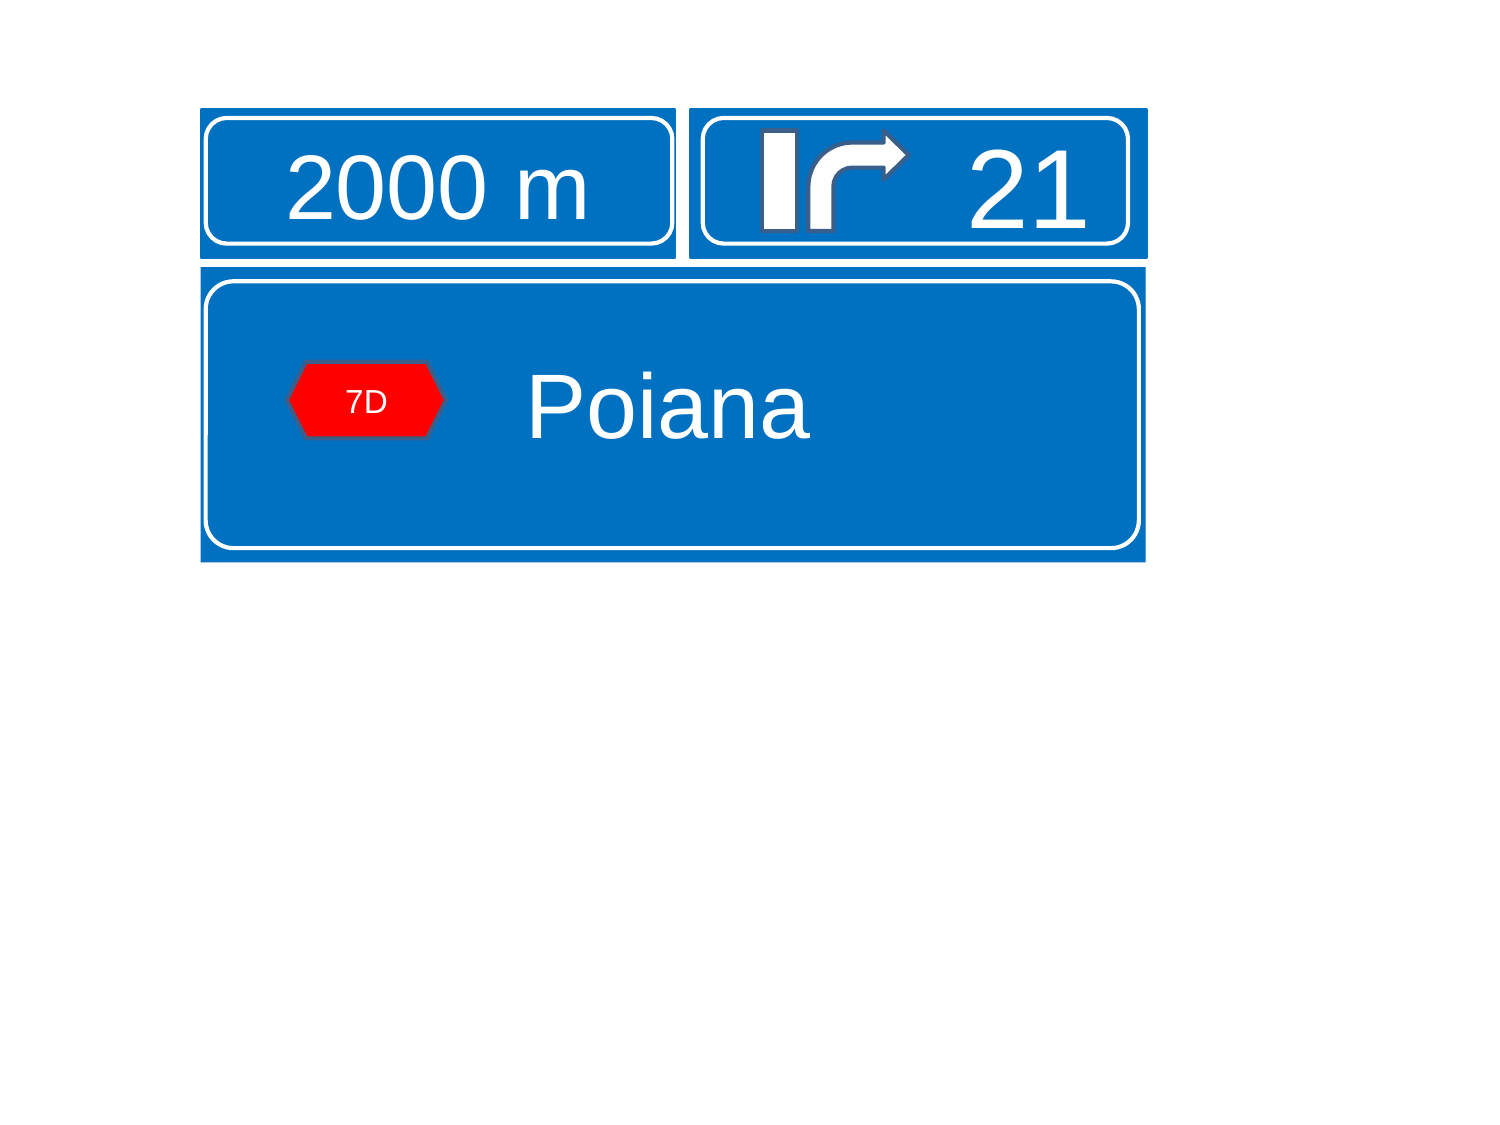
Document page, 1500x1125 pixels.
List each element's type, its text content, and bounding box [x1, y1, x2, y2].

text_box [203, 279, 1141, 551]
text_box 2000 m [200, 108, 676, 259]
text_box Poiana [200, 267, 1146, 563]
text_box [203, 115, 675, 246]
text_box [700, 115, 1131, 246]
text_box 21 [689, 108, 1148, 259]
